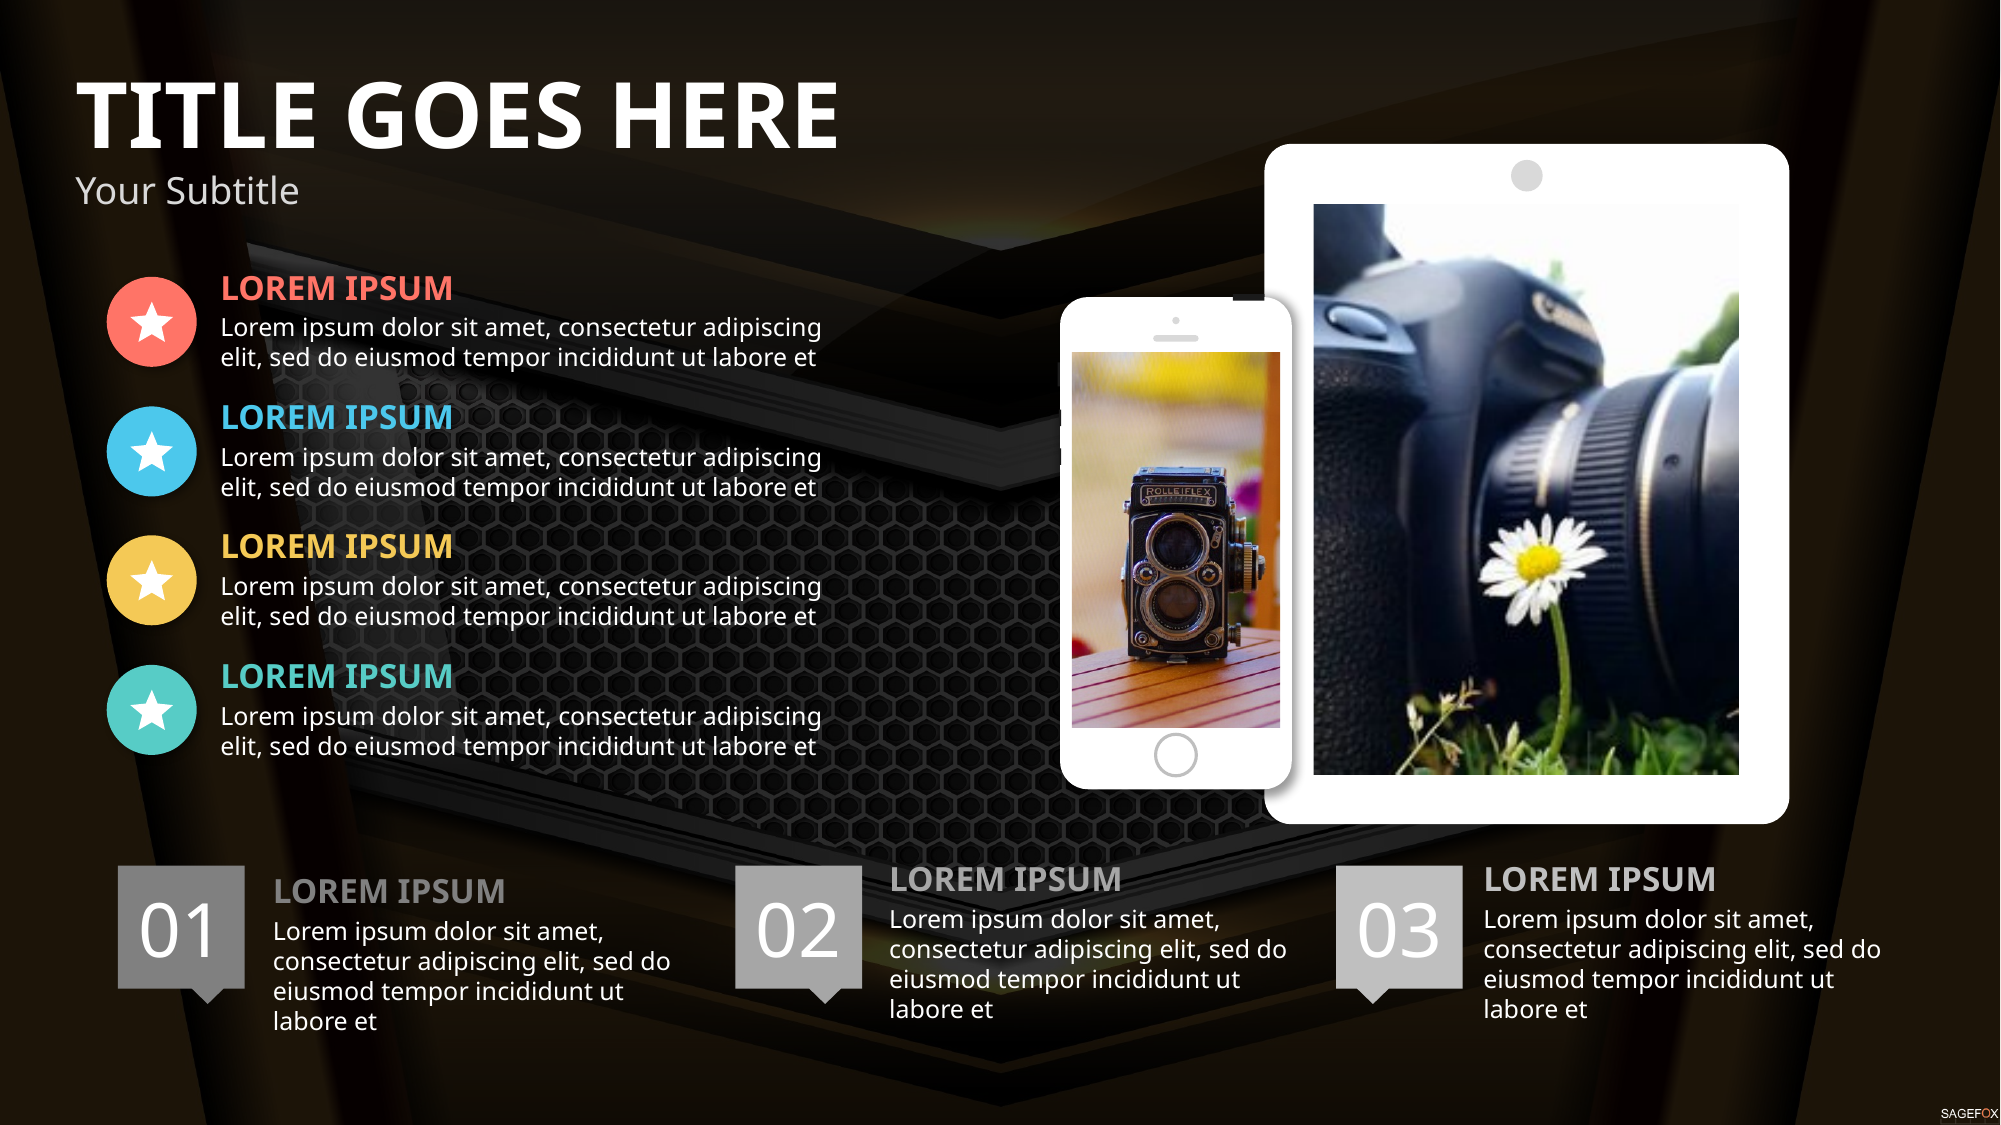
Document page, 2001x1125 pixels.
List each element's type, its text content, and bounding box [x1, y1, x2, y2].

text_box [1057, 294, 1292, 790]
text_box 01 [116, 864, 246, 1006]
text_box 02 [734, 864, 864, 1006]
text_box LOREM IPSUM Lorem ipsum dolor sit amet, consectetur adipiscing elit, sed do eiusmod tempor incididunt ut labore et [210, 650, 845, 765]
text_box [106, 664, 197, 755]
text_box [106, 535, 197, 626]
text_box LOREM IPSUM Lorem ipsum dolor sit amet, consectetur adipiscing elit, sed do eiusmod tempor incididunt ut labore et [262, 865, 703, 1041]
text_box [106, 276, 197, 367]
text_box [106, 406, 197, 497]
text_box 03 [1334, 864, 1464, 1006]
picture [0, 0, 2001, 1125]
text_box LOREM IPSUM Lorem ipsum dolor sit amet, consectetur adipiscing elit, sed do eiusmod tempor incididunt ut labore et [1473, 853, 1913, 1029]
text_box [1264, 143, 1790, 825]
text_box LOREM IPSUM Lorem ipsum dolor sit amet, consectetur adipiscing elit, sed do eiusmod tempor incididunt ut labore et [210, 262, 845, 377]
text_box TITLE GOES HERE Your Subtitle [60, 49, 1036, 220]
text_box LOREM IPSUM Lorem ipsum dolor sit amet, consectetur adipiscing elit, sed do eiusmod tempor incididunt ut labore et [879, 853, 1319, 1029]
text_box LOREM IPSUM Lorem ipsum dolor sit amet, consectetur adipiscing elit, sed do eiusmod tempor incididunt ut labore et [210, 391, 845, 507]
text_box LOREM IPSUM Lorem ipsum dolor sit amet, consectetur adipiscing elit, sed do eiusmod tempor incididunt ut labore et [210, 520, 845, 636]
